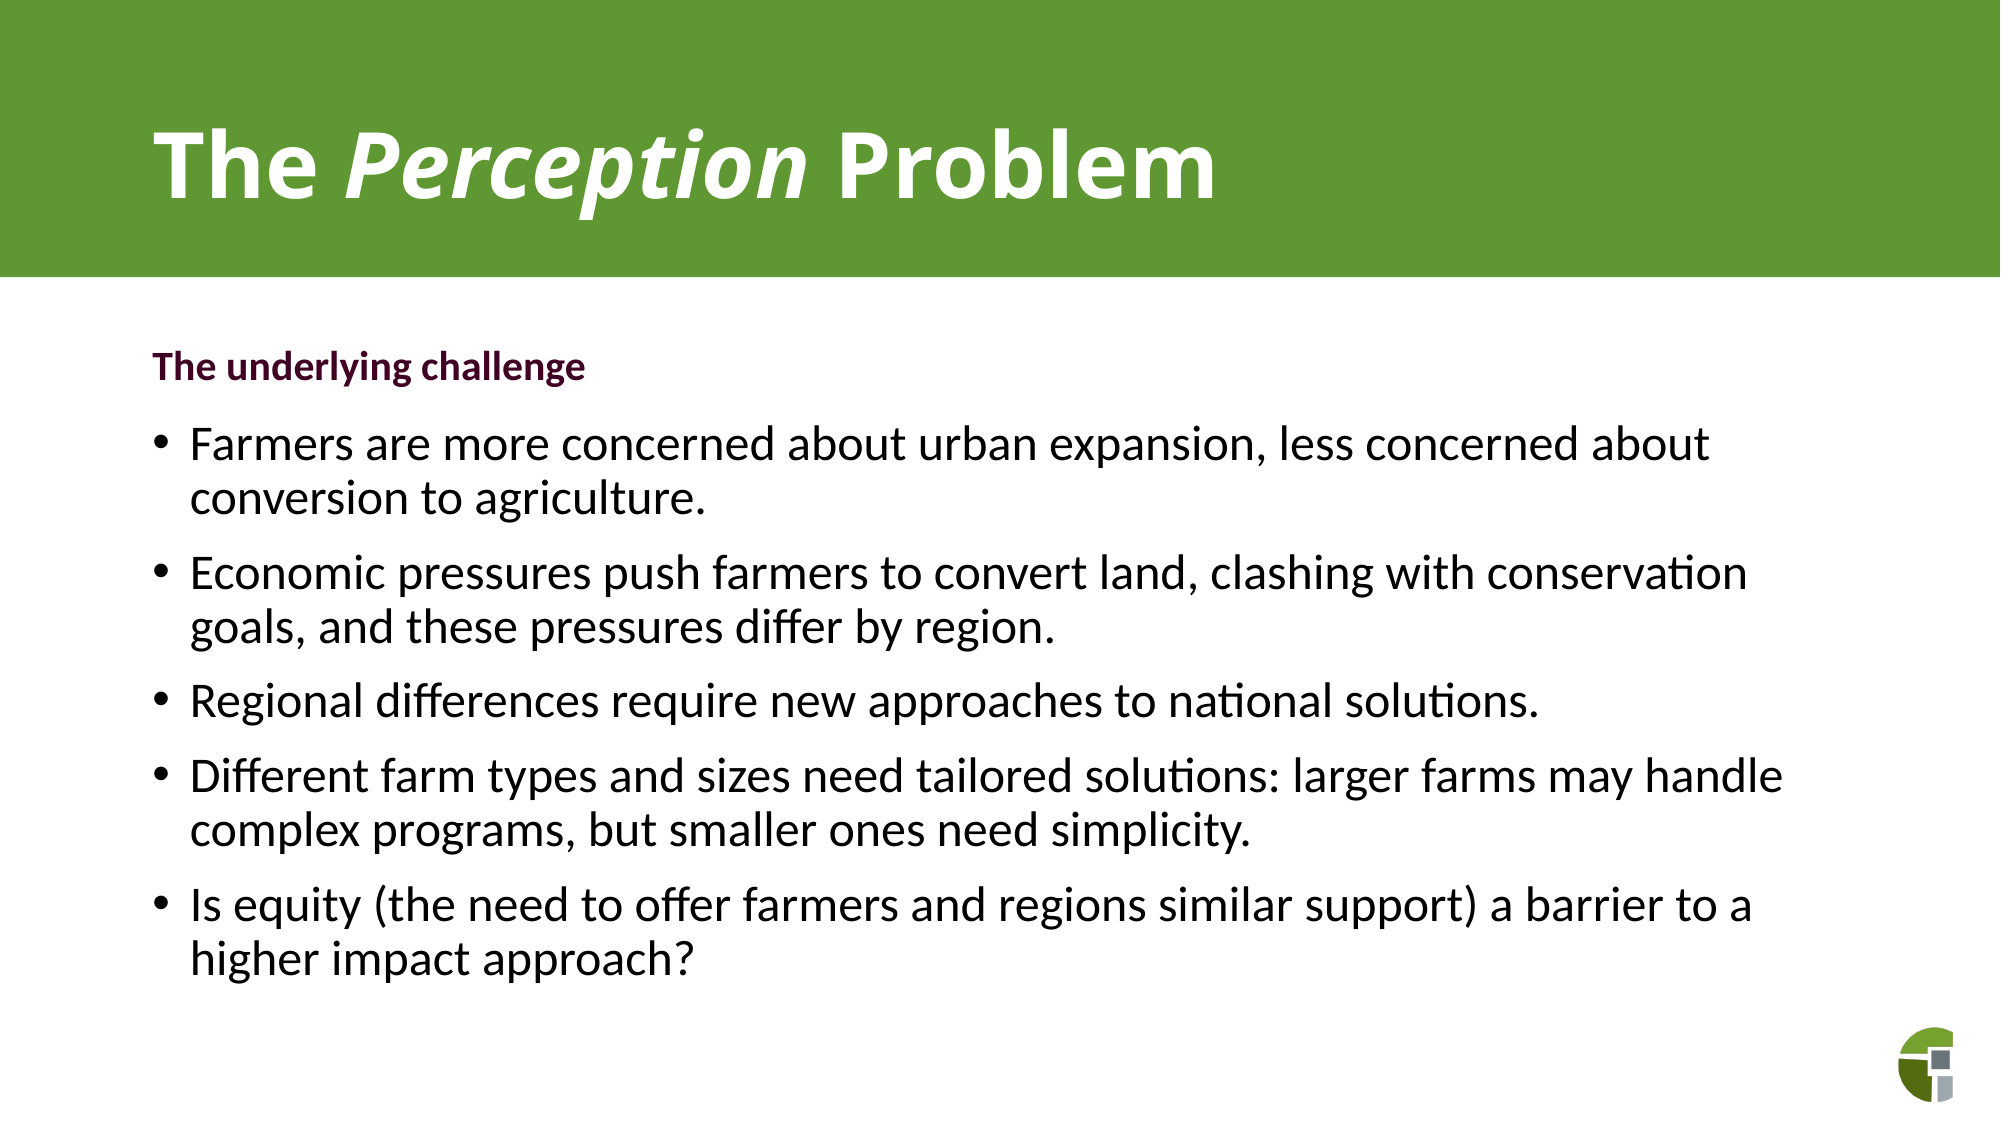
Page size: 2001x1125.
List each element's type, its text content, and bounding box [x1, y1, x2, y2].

picture [1898, 1027, 1958, 1102]
list The underlying challenge [137, 337, 1034, 409]
title The Perception Problem [137, 59, 1863, 278]
list Farmers are more concerned about urban expansion, less concerned about conversion to agriculture. Economic pressures push farmers to convert land, clashing with conservation goals, and these pressures differ by region. Regional differences require new approaches to national solutions. Different farm types and sizes need tailored solutions: larger farms may handle complex programs, but smaller ones need simplicity. Is equity (the need to offer farmers and regions similar support) a barrier to a higher impact approach? [137, 409, 1863, 1014]
